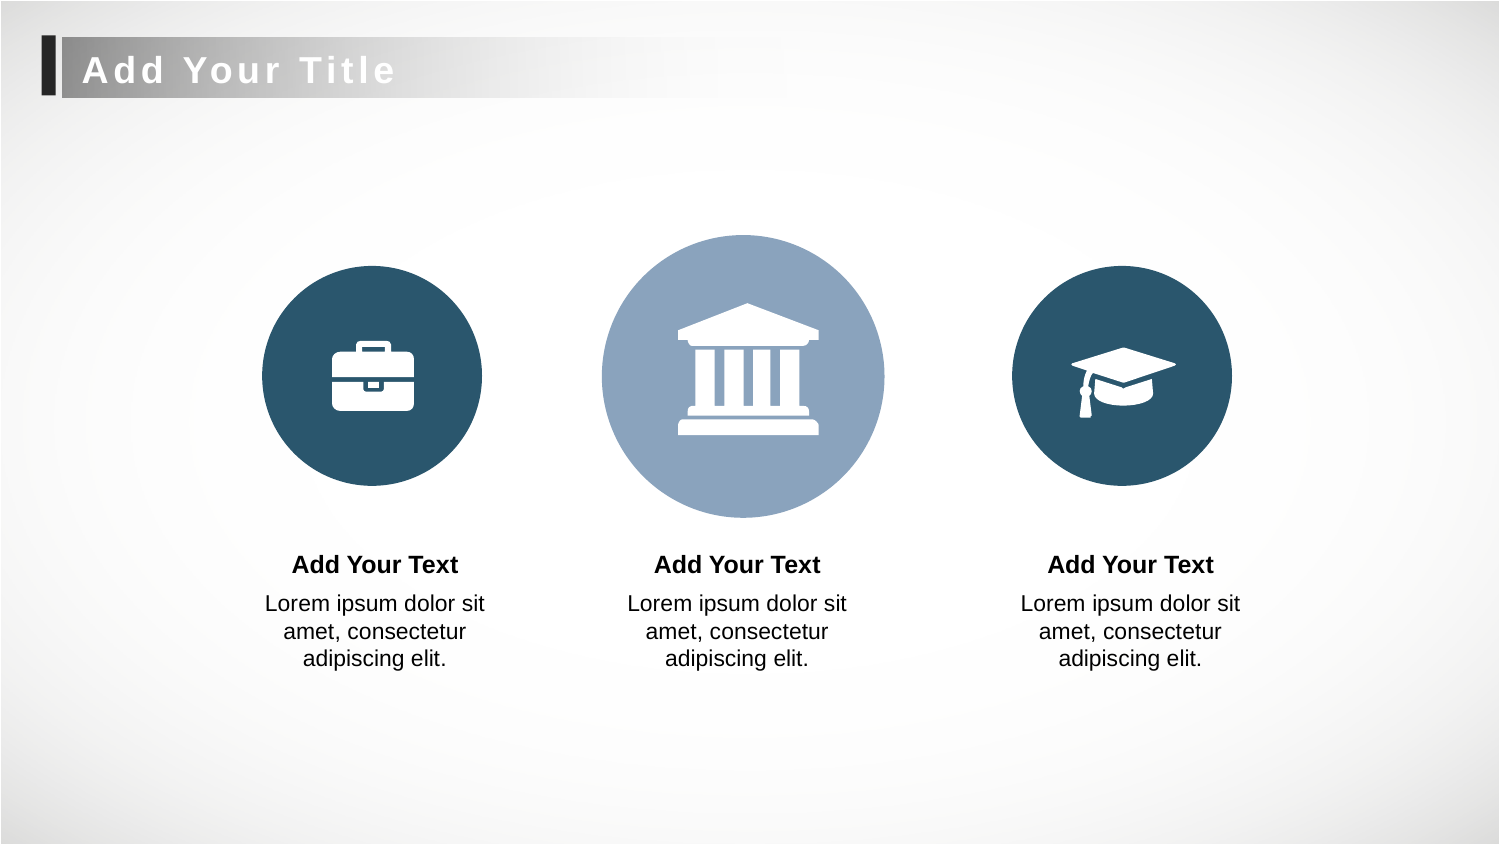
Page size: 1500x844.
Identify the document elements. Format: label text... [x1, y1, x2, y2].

text_box [687, 349, 810, 416]
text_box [41, 35, 794, 100]
text_box [678, 303, 819, 346]
text_box [678, 419, 819, 436]
text_box [600, 234, 886, 519]
text_box Add Your Text [1017, 543, 1244, 583]
text_box Lorem ipsum dolor sit amet, consectetur adipiscing elit. [989, 583, 1272, 677]
text_box [1071, 347, 1176, 418]
text_box [332, 381, 414, 411]
text_box Lorem ipsum dolor sit amet, consectetur adipiscing elit. [596, 583, 879, 677]
text_box Lorem ipsum dolor sit amet, consectetur adipiscing elit. [234, 583, 516, 677]
text_box Add Your Text [624, 543, 851, 583]
text_box [332, 340, 414, 378]
text_box Add Your Text [262, 543, 488, 583]
text_box [261, 264, 484, 487]
text_box [1011, 264, 1234, 487]
